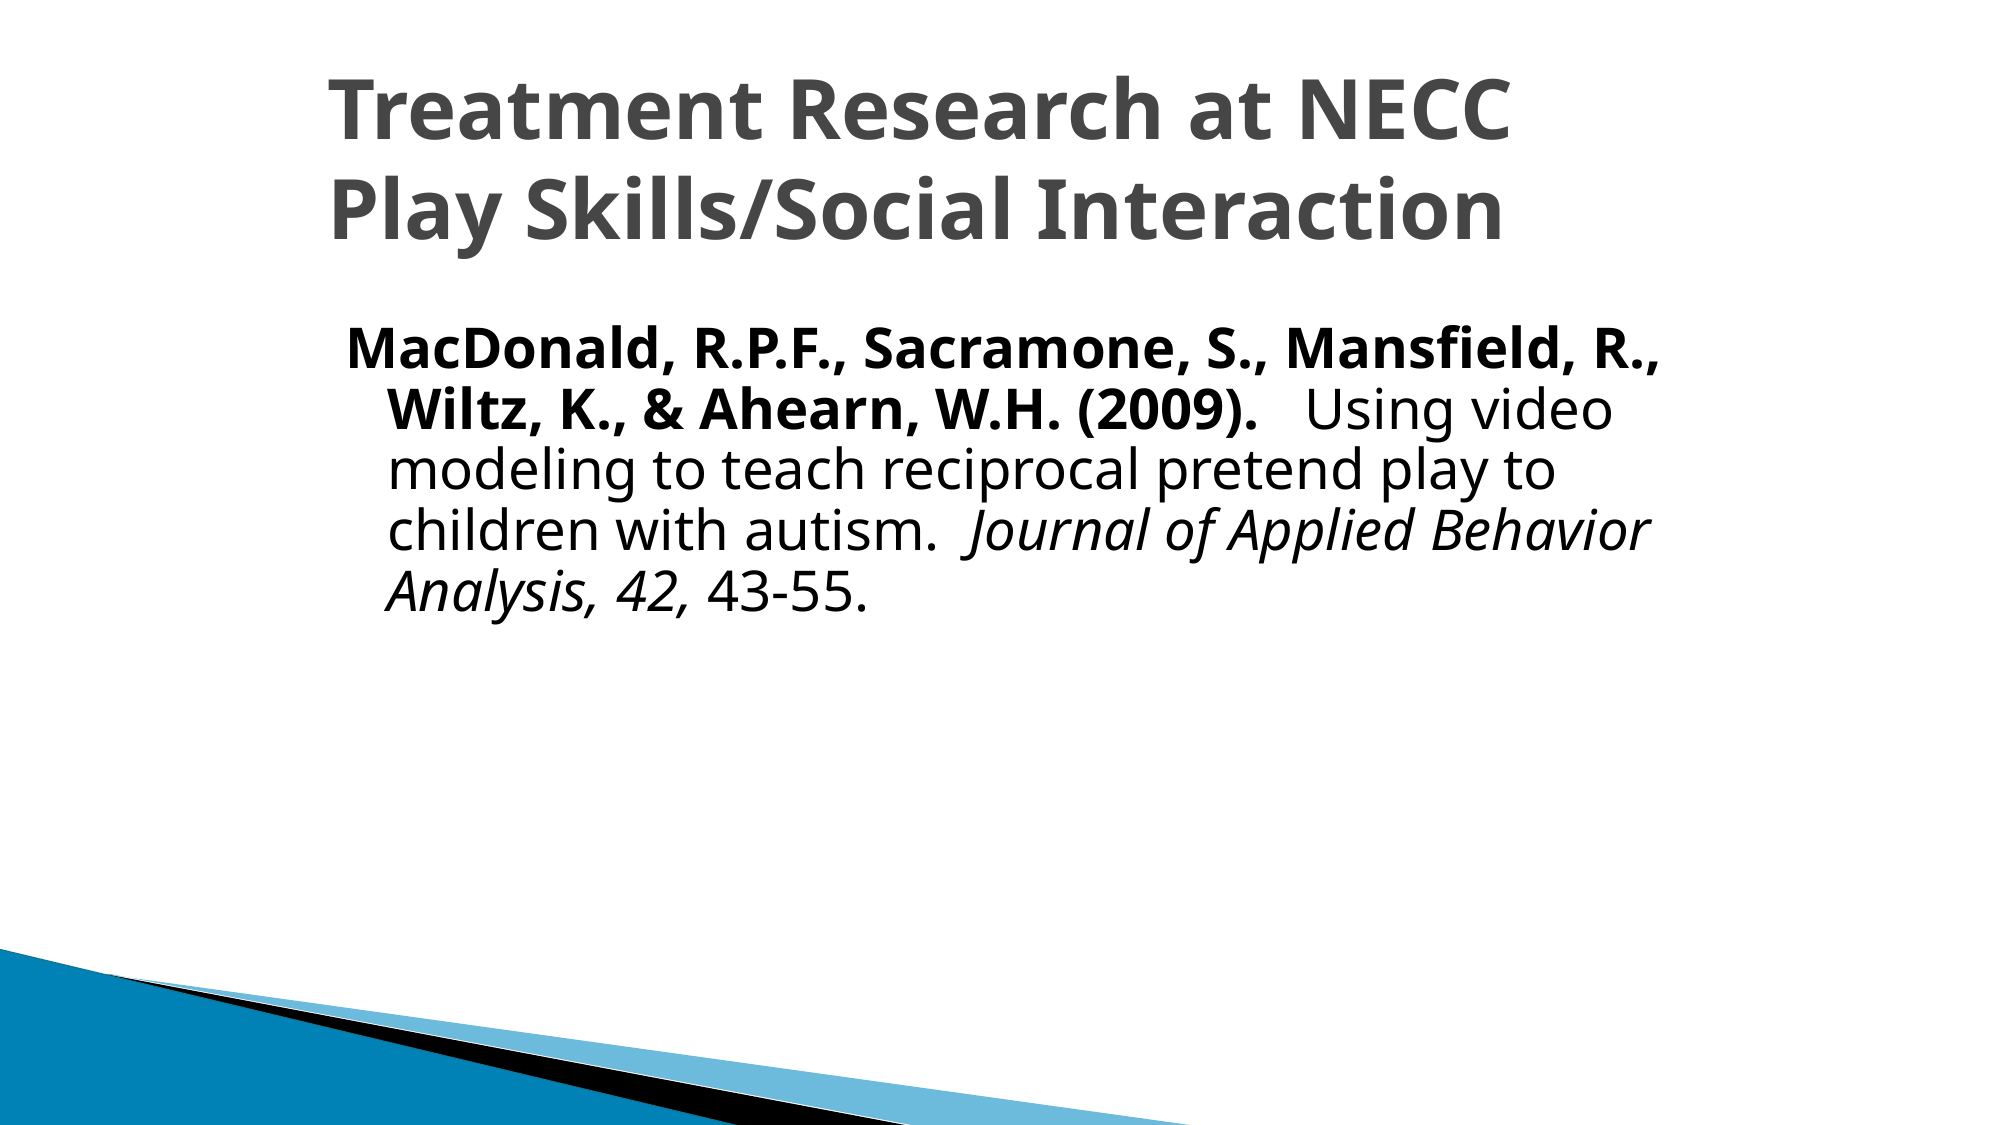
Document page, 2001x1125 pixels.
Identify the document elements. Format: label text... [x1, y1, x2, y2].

list MacDonald, R.P.F., Sacramone, S., Mansfield, R., Wiltz, K., & Ahearn, W.H. (2009). Using video modeling to teach reciprocal pretend play to children with autism. Journal of Applied Behavior Analysis, 42, 43-55. [312, 312, 1700, 838]
title Treatment Research at NECC Play Skills/Social Interaction [312, 0, 1675, 312]
